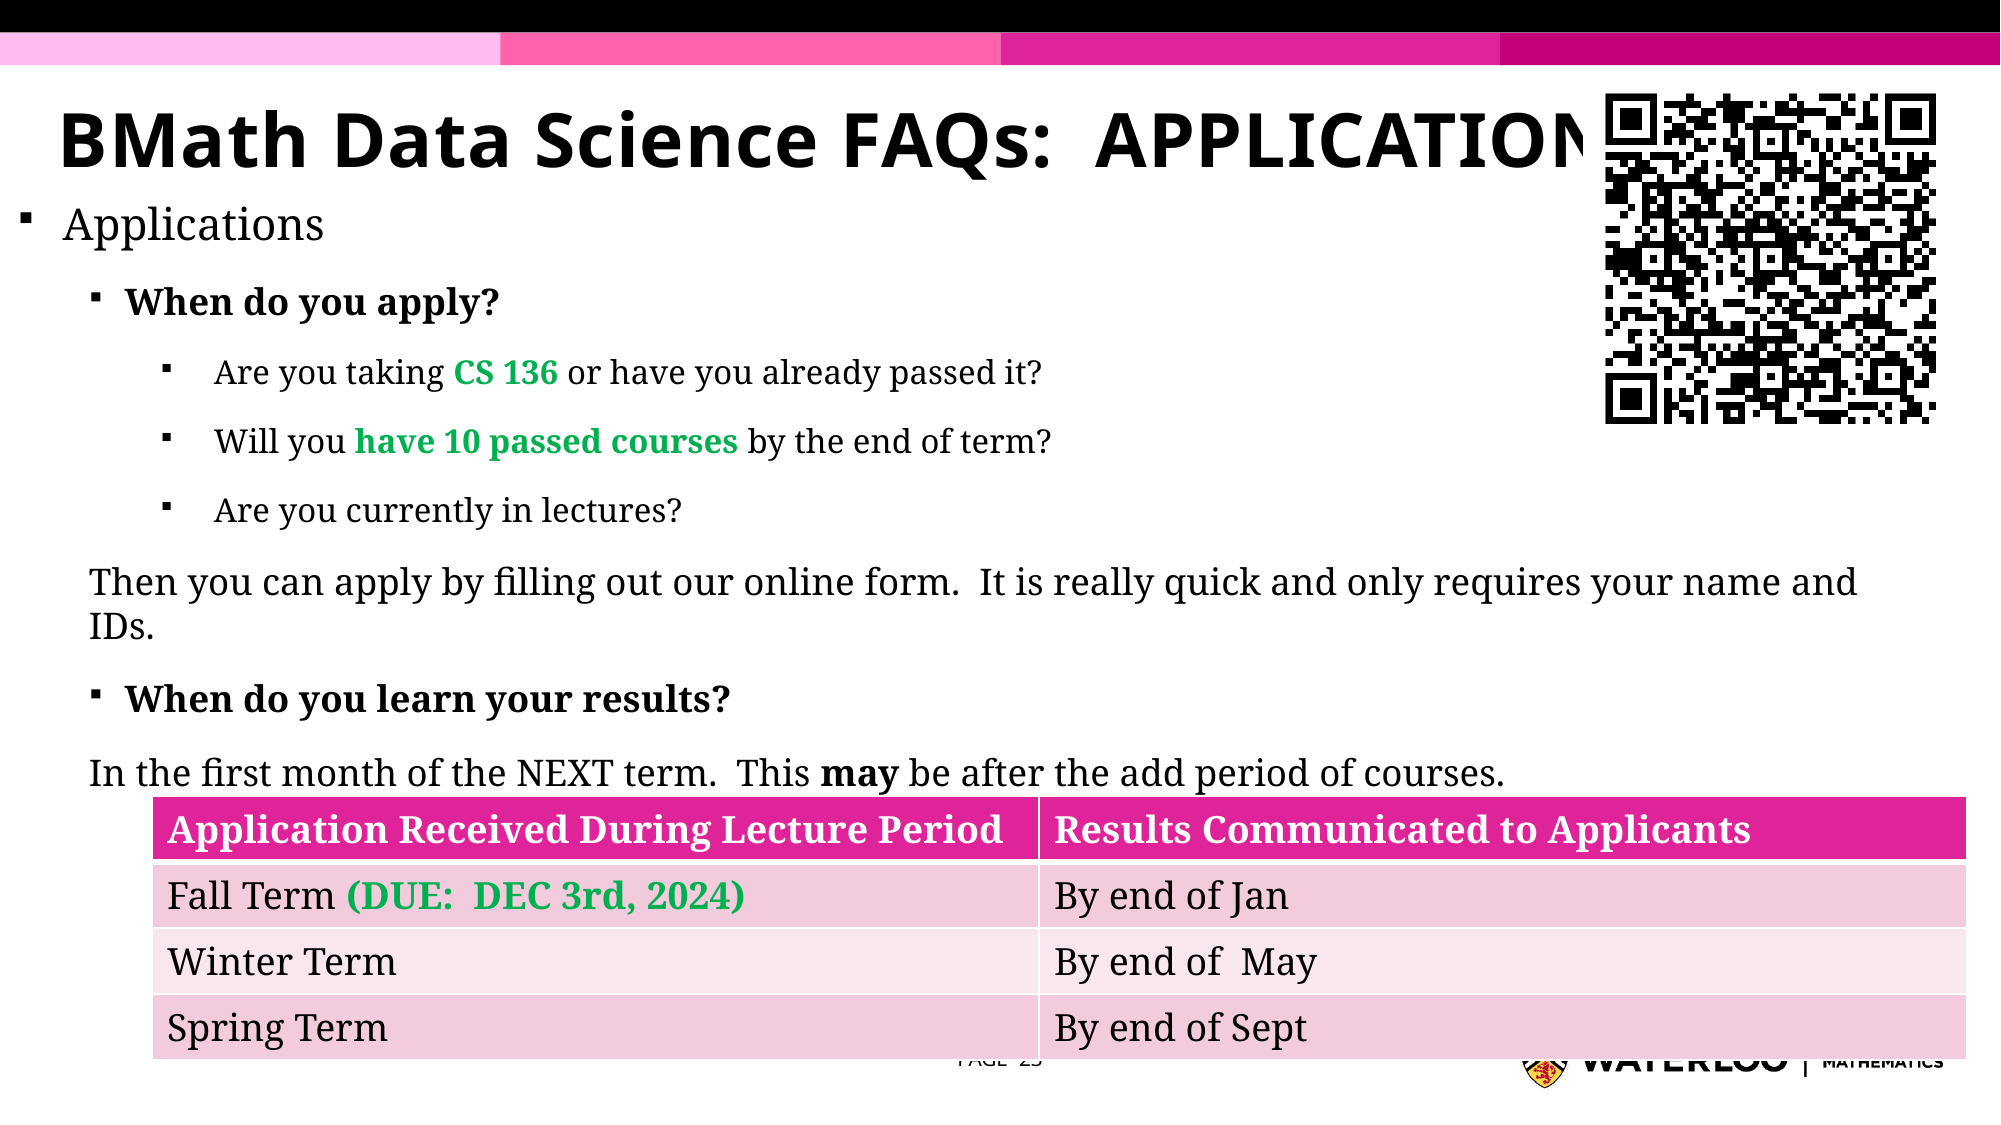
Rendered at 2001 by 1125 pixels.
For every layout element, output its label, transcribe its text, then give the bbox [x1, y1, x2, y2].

list Applications When do you apply? Are you taking CS 136 or have you already passed it? Will you have 10 passed courses by the end of term? Are you currently in lectures? Then you can apply by filling out our online form. It is really quick and only requires your name and IDs. When do you learn your results? In the first month of the NEXT term. This may be after the add period of courses. [2, 189, 1941, 1038]
table_cell By end of Jan [1040, 865, 1966, 927]
table_cell By end of May [1040, 929, 1966, 993]
slide_number PAGE 23 [916, 1061, 1084, 1081]
table_header Application Received During Lecture Period [153, 797, 1038, 859]
table_cell Fall Term (DUE: DEC 3rd, 2024) [153, 865, 1038, 927]
title BMath Data Science FAQs: APPLICATIONS [42, 71, 1583, 189]
table_header Results Communicated to Applicants [1040, 797, 1966, 859]
table_cell By end of Sept [1040, 995, 1966, 1059]
table_cell Spring Term [153, 995, 1038, 1059]
table_cell Winter Term [153, 929, 1038, 993]
picture [1583, 71, 1958, 446]
picture [1461, 983, 2000, 1125]
